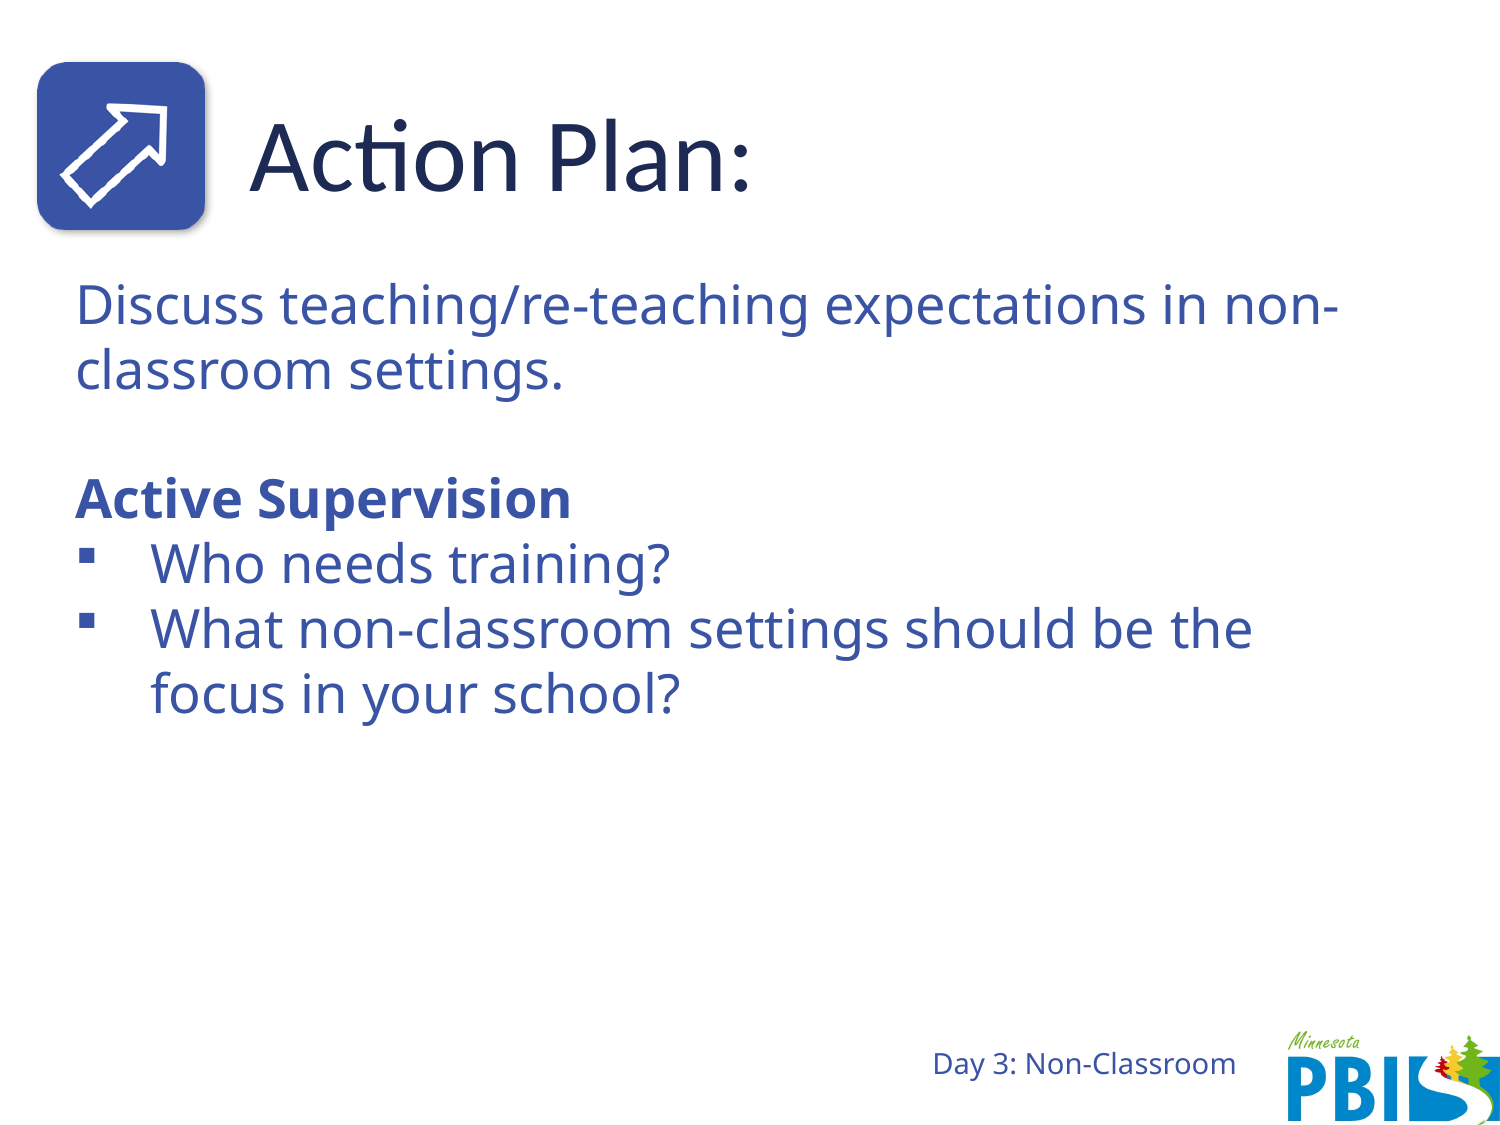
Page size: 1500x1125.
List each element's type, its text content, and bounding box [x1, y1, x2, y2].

picture [37, 62, 205, 230]
picture [1301, 1068, 1312, 1085]
picture [1288, 1031, 1500, 1125]
title Action Plan: [249, 62, 1397, 213]
list Discuss teaching/re-teaching expectations in non-classroom settings. Active Supervision Who needs training? What non-classroom settings should be the focus in your school? [59, 262, 1415, 1032]
